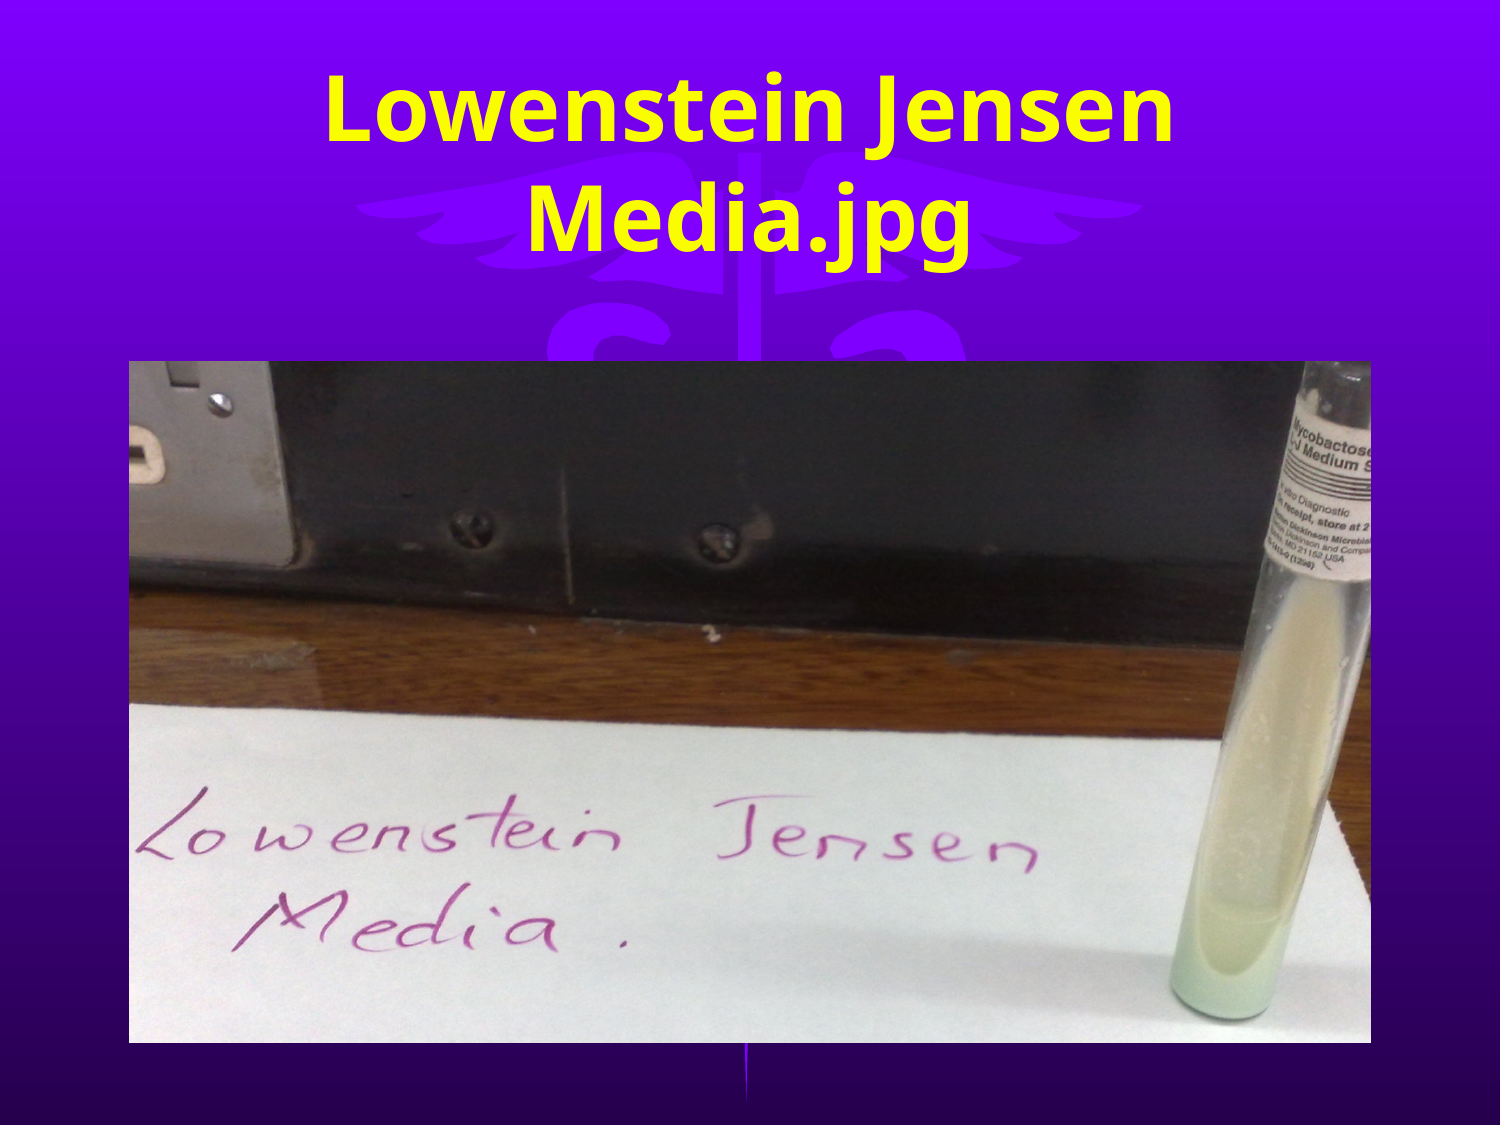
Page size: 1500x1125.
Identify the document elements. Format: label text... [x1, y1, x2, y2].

title Lowenstein Jensen Media.jpg [112, 65, 1388, 254]
picture [129, 361, 1371, 1043]
